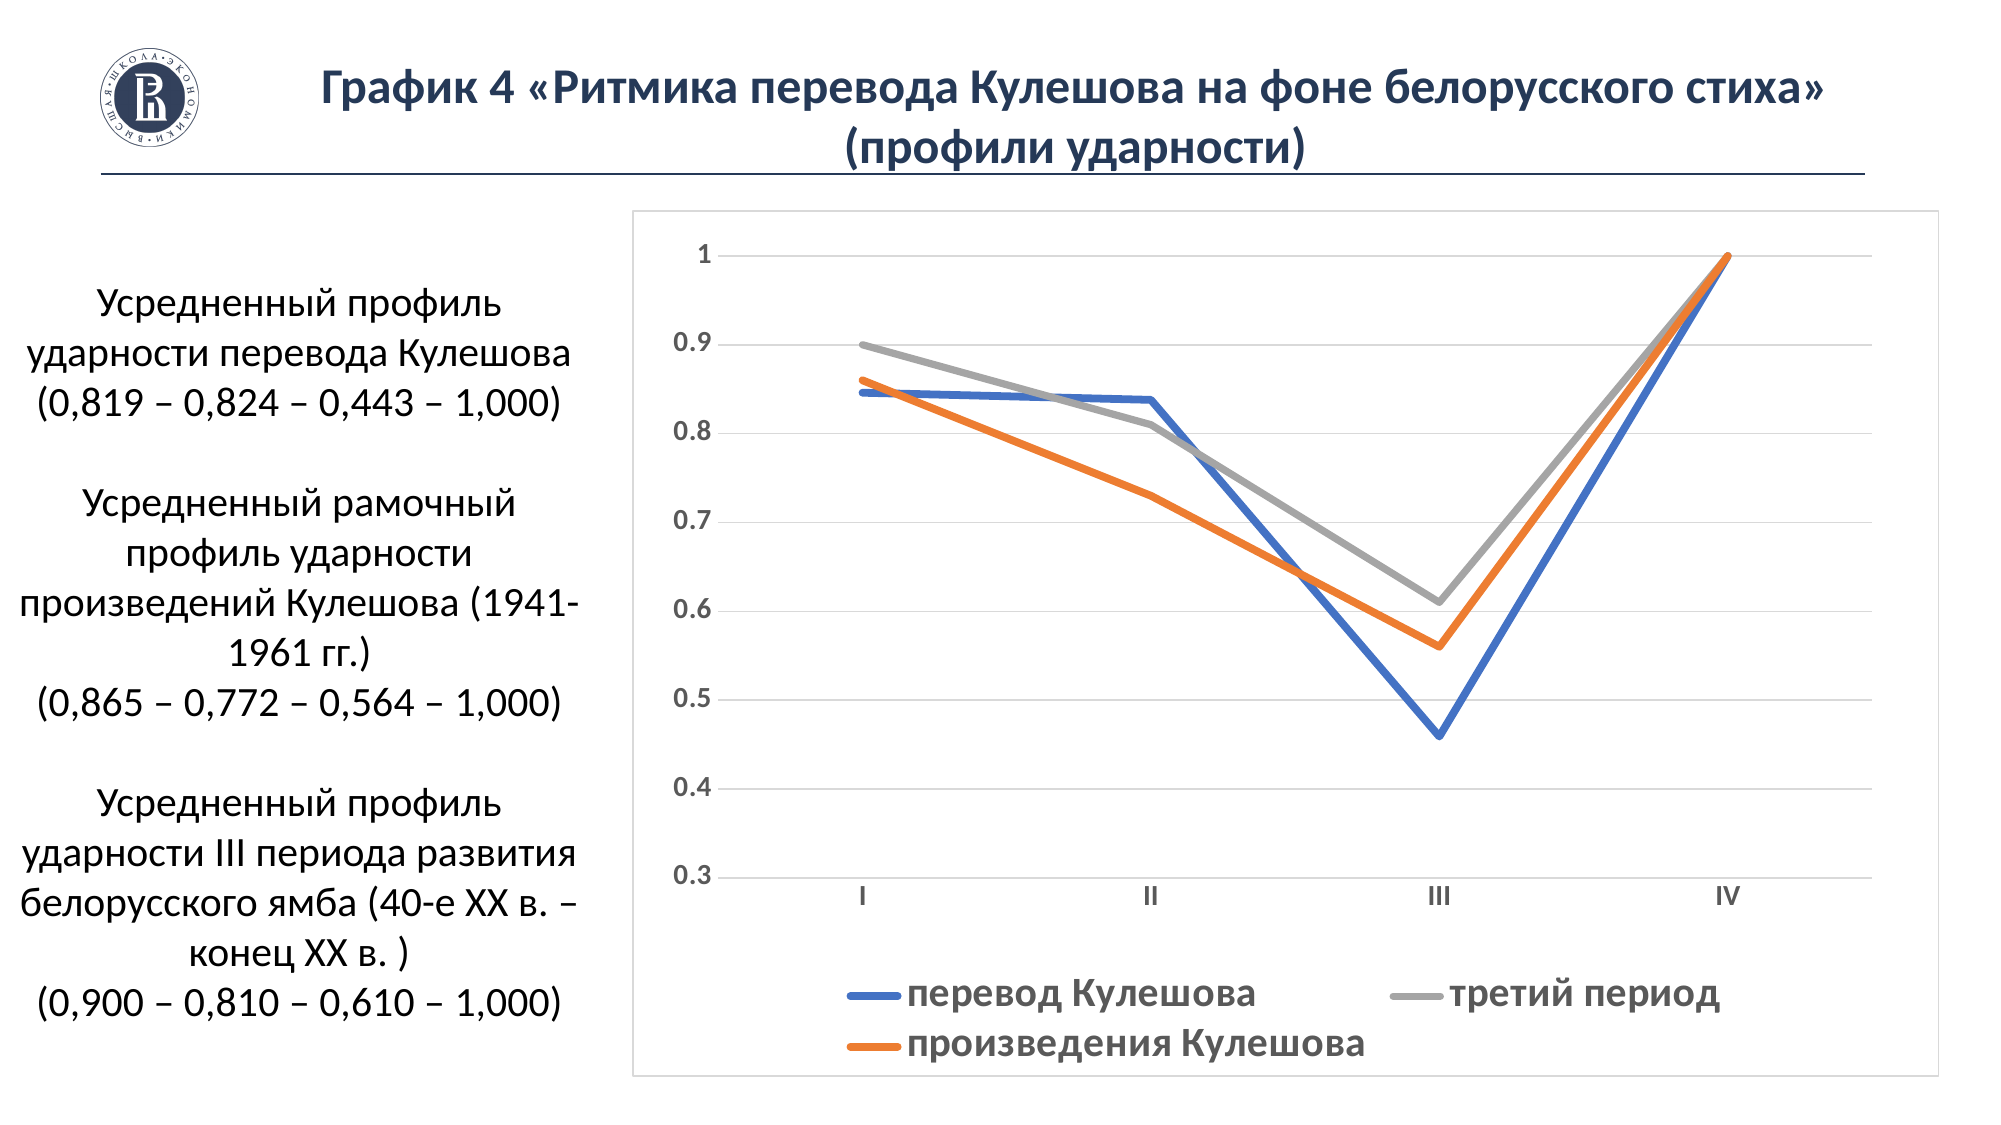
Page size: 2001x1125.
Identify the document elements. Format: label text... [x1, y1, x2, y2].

picture [100, 47, 199, 147]
text_box График 4 «Ритмика перевода Кулешова на фоне белорусского стиха» (профили ударности) [198, 48, 1963, 157]
text_box Усредненный профиль ударности перевода Кулешова (0,819 – 0,824 – 0,443 – 1,000) Усредненный рамочный профиль ударности произведений Кулешова (1941-1961 гг.) (0,865 – 0,772 – 0,564 – 1,000) Усредненный профиль ударности III периода развития белорусского ямба (40-е XX в. – конец XX в. ) (0,900 – 0,810 – 0,610 – 1,000) [0, 262, 599, 1037]
text_box [91, 385, 632, 1047]
chart [632, 210, 1940, 1077]
